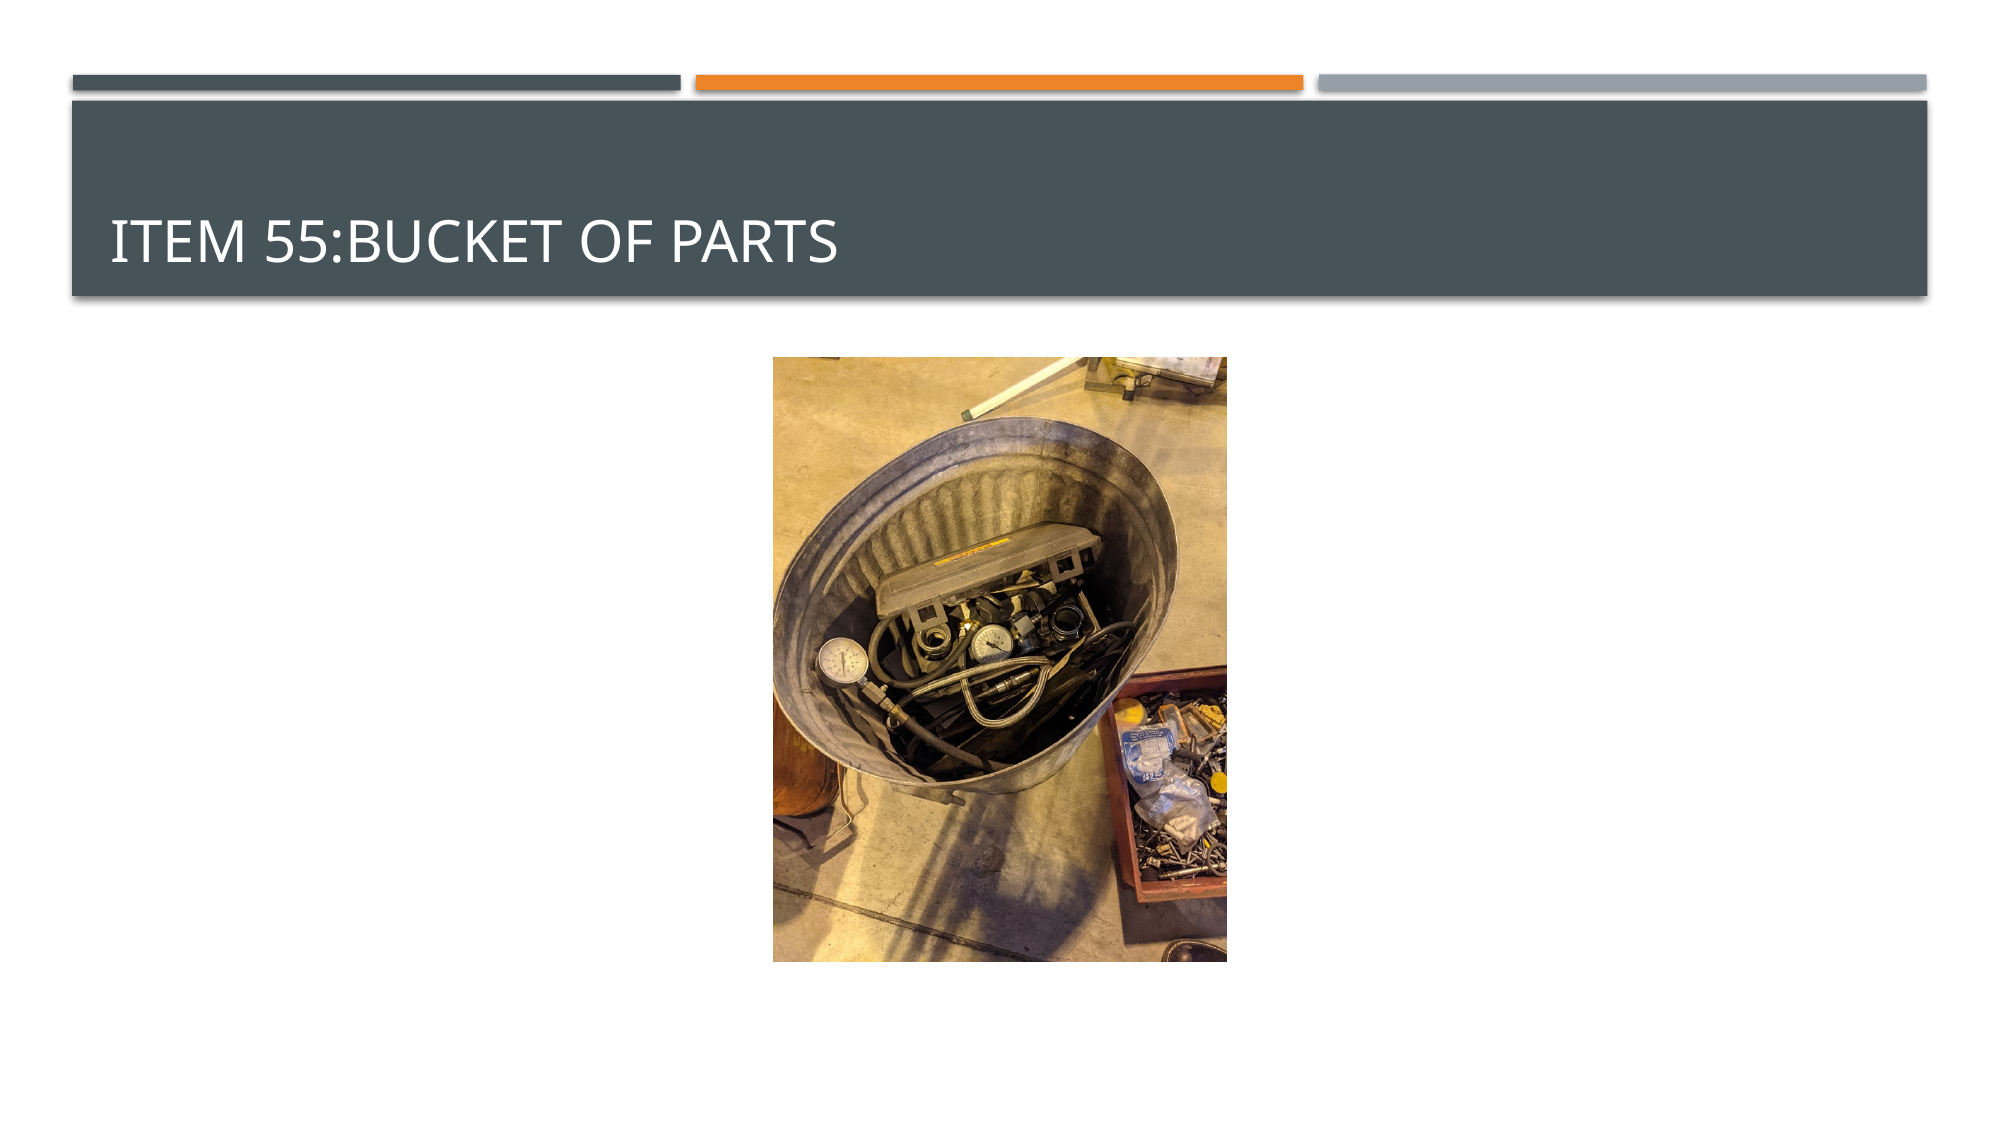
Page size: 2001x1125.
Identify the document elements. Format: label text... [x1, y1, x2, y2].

title Item 55:Bucket of Parts [95, 115, 1905, 282]
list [773, 357, 1227, 962]
